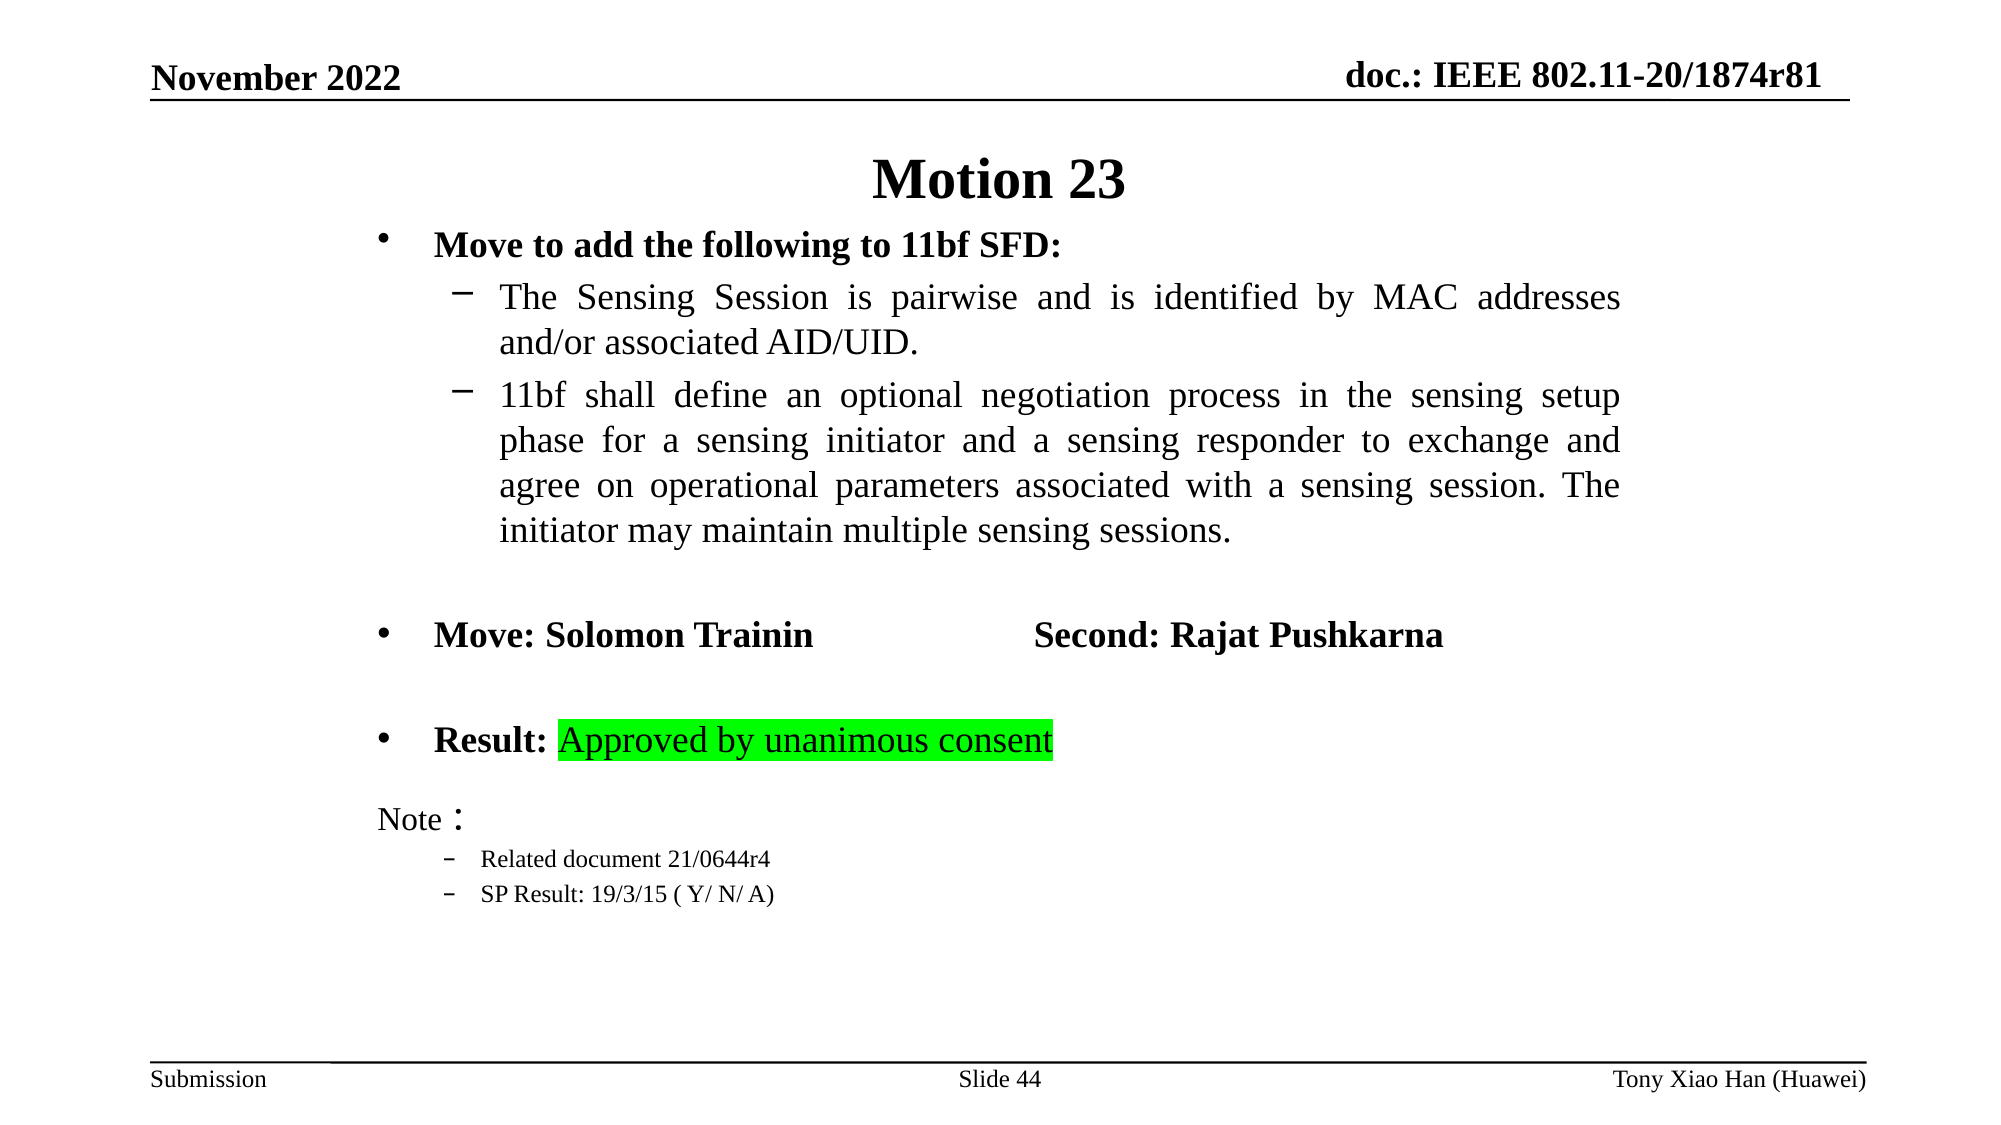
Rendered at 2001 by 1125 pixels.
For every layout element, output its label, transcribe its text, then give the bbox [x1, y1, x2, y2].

text_box Move to add the following to 11bf SFD: The Sensing Session is pairwise and is identified by MAC addresses and/or associated AID/UID. 11bf shall define an optional negotiation process in the sensing setup phase for a sensing initiator and a sensing responder to exchange and agree on operational parameters associated with a sensing session. The initiator may maintain multiple sensing sessions. Move: Solomon Trainin Second: Rajat Pushkarna Result: Approved by unanimous consent Note： Related document 21/0644r4 SP Result: 19/3/15 ( Y/ N/ A) [362, 212, 1638, 975]
text_box Motion 23 [362, 87, 1638, 212]
